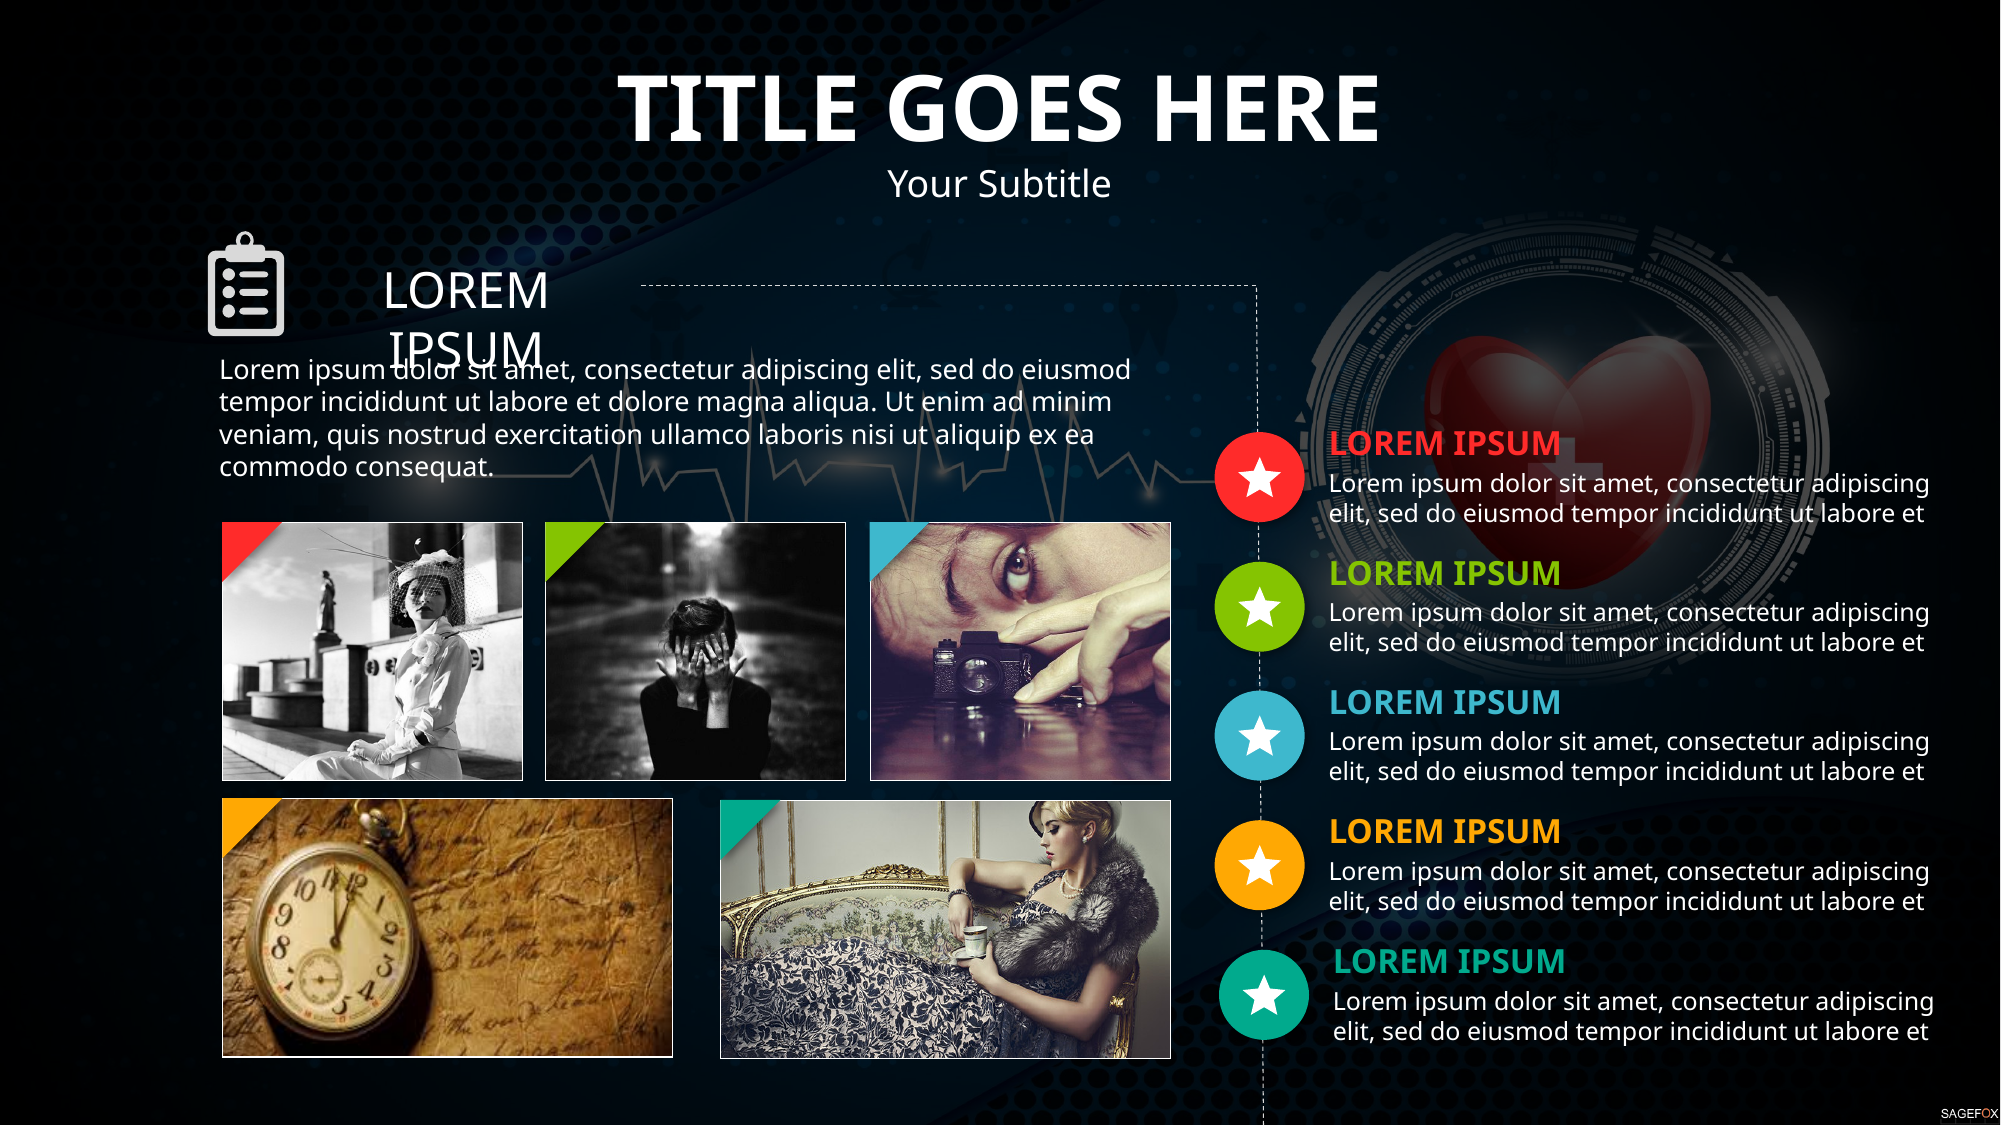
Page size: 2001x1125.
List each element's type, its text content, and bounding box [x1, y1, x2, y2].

text_box [544, 521, 608, 585]
text_box [868, 521, 933, 585]
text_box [1256, 523, 1264, 561]
text_box [545, 521, 847, 782]
text_box TITLE GOES HERE Your Subtitle [548, 42, 1452, 212]
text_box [1256, 781, 1264, 820]
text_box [1256, 1040, 1264, 1125]
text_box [207, 231, 285, 337]
text_box LOREM IPSUM Lorem ipsum dolor sit amet, consectetur adipiscing elit, sed do eiusmod tempor incididunt ut labore et [1318, 805, 1953, 921]
text_box [719, 798, 783, 863]
text_box Lorem ipsum dolor sit amet, consectetur adipiscing elit, sed do eiusmod tempor incididunt ut labore et dolore magna aliqua. Ut enim ad minim veniam, quis nostrud exercitation ullamco laboris nisi ut aliquip ex ea commodo consequat. [204, 344, 1168, 490]
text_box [1214, 432, 1305, 523]
text_box LOREM IPSUM Lorem ipsum dolor sit amet, consectetur adipiscing elit, sed do eiusmod tempor incididunt ut labore et [1318, 417, 1953, 533]
text_box [221, 798, 673, 1058]
picture [0, 0, 2001, 1125]
text_box LOREM IPSUM [292, 250, 642, 344]
text_box [221, 521, 523, 782]
text_box LOREM IPSUM Lorem ipsum dolor sit amet, consectetur adipiscing elit, sed do eiusmod tempor incididunt ut labore et [1318, 546, 1953, 662]
text_box [869, 521, 1171, 782]
text_box LOREM IPSUM Lorem ipsum dolor sit amet, consectetur adipiscing elit, sed do eiusmod tempor incididunt ut labore et [1322, 935, 1958, 1050]
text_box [1256, 652, 1264, 690]
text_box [1256, 911, 1264, 949]
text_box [1218, 949, 1309, 1040]
text_box [221, 797, 285, 861]
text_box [1256, 287, 1264, 432]
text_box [1214, 561, 1305, 652]
text_box [719, 799, 1171, 1060]
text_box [1214, 690, 1305, 781]
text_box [1214, 820, 1305, 911]
text_box [221, 521, 285, 585]
text_box LOREM IPSUM Lorem ipsum dolor sit amet, consectetur adipiscing elit, sed do eiusmod tempor incididunt ut labore et [1318, 675, 1953, 791]
